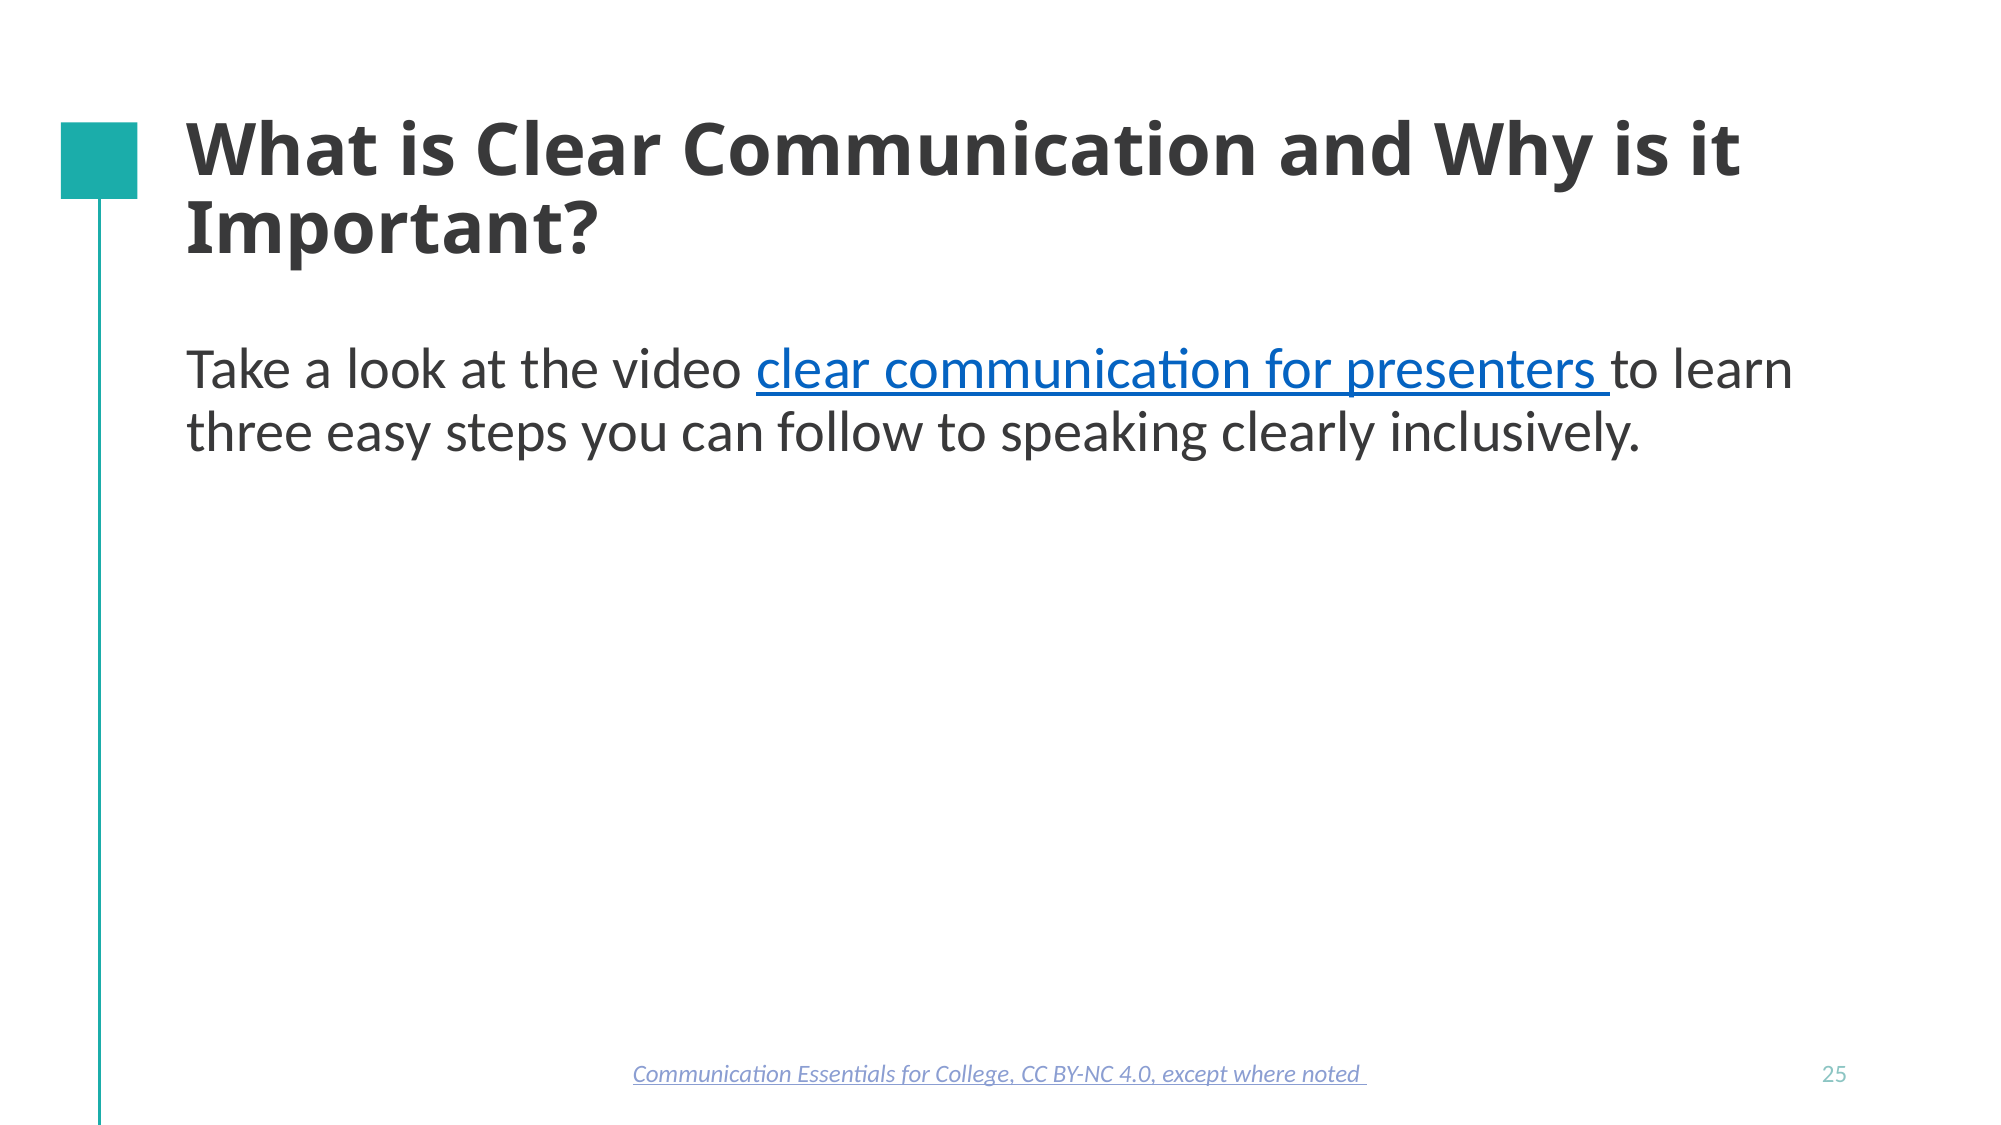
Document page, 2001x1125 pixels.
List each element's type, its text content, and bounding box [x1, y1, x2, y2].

footer Communication Essentials for College, CC BY-NC 4.0, except where noted [590, 1042, 1410, 1102]
title What is Clear Communication and Why is it Important? [171, 105, 1863, 278]
list Take a look at the video clear communication for presenters to learn three easy steps you can follow to speaking clearly inclusively. [171, 330, 1863, 1014]
slide_number 25 [1412, 1042, 1863, 1103]
